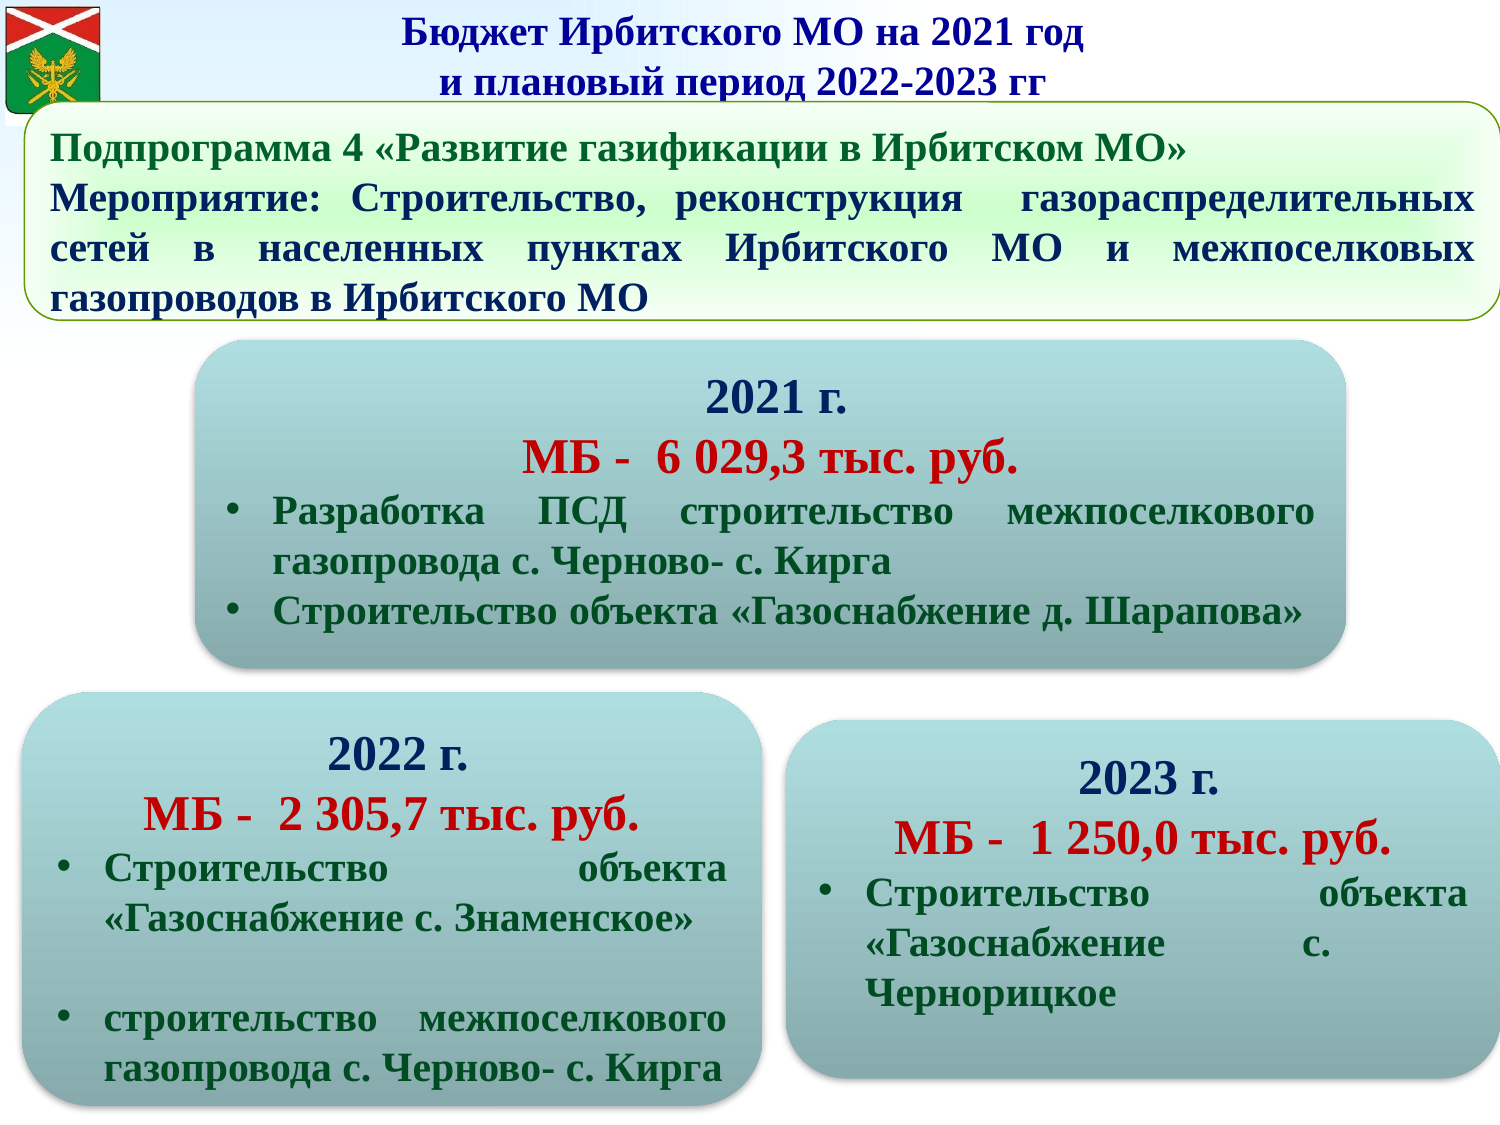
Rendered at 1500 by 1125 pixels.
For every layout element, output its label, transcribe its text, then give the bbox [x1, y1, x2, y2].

title Бюджет Ирбитского МО на 2021 год и плановый период 2022-2023 гг [105, 47, 1424, 101]
text_box Подпрограмма 4 «Развитие газификации в Ирбитском МО» Мероприятие: Строительство, реконструкция газораспределительных сетей в населенных пунктах Ирбитского МО и межпоселковых газопроводов в Ирбитского МО [24, 101, 1500, 321]
text_box 2023 г. МБ - 1 250,0 тыс. руб. Строительство объекта «Газоснабжение с. Чернорицкое [785, 719, 1500, 1079]
picture [5, 6, 101, 126]
text_box 2022 г. МБ - 2 305,7 тыс. руб. Строительство объекта «Газоснабжение с. Знаменское» строительство межпоселкового газопровода с. Черново- с. Кирга [21, 692, 763, 1106]
text_box 2021 г. МБ - 6 029,3 тыс. руб. Разработка ПСД строительство межпоселкового газопровода с. Черново- с. Кирга Строительство объекта «Газоснабжение д. Шарапова» [194, 339, 1347, 669]
